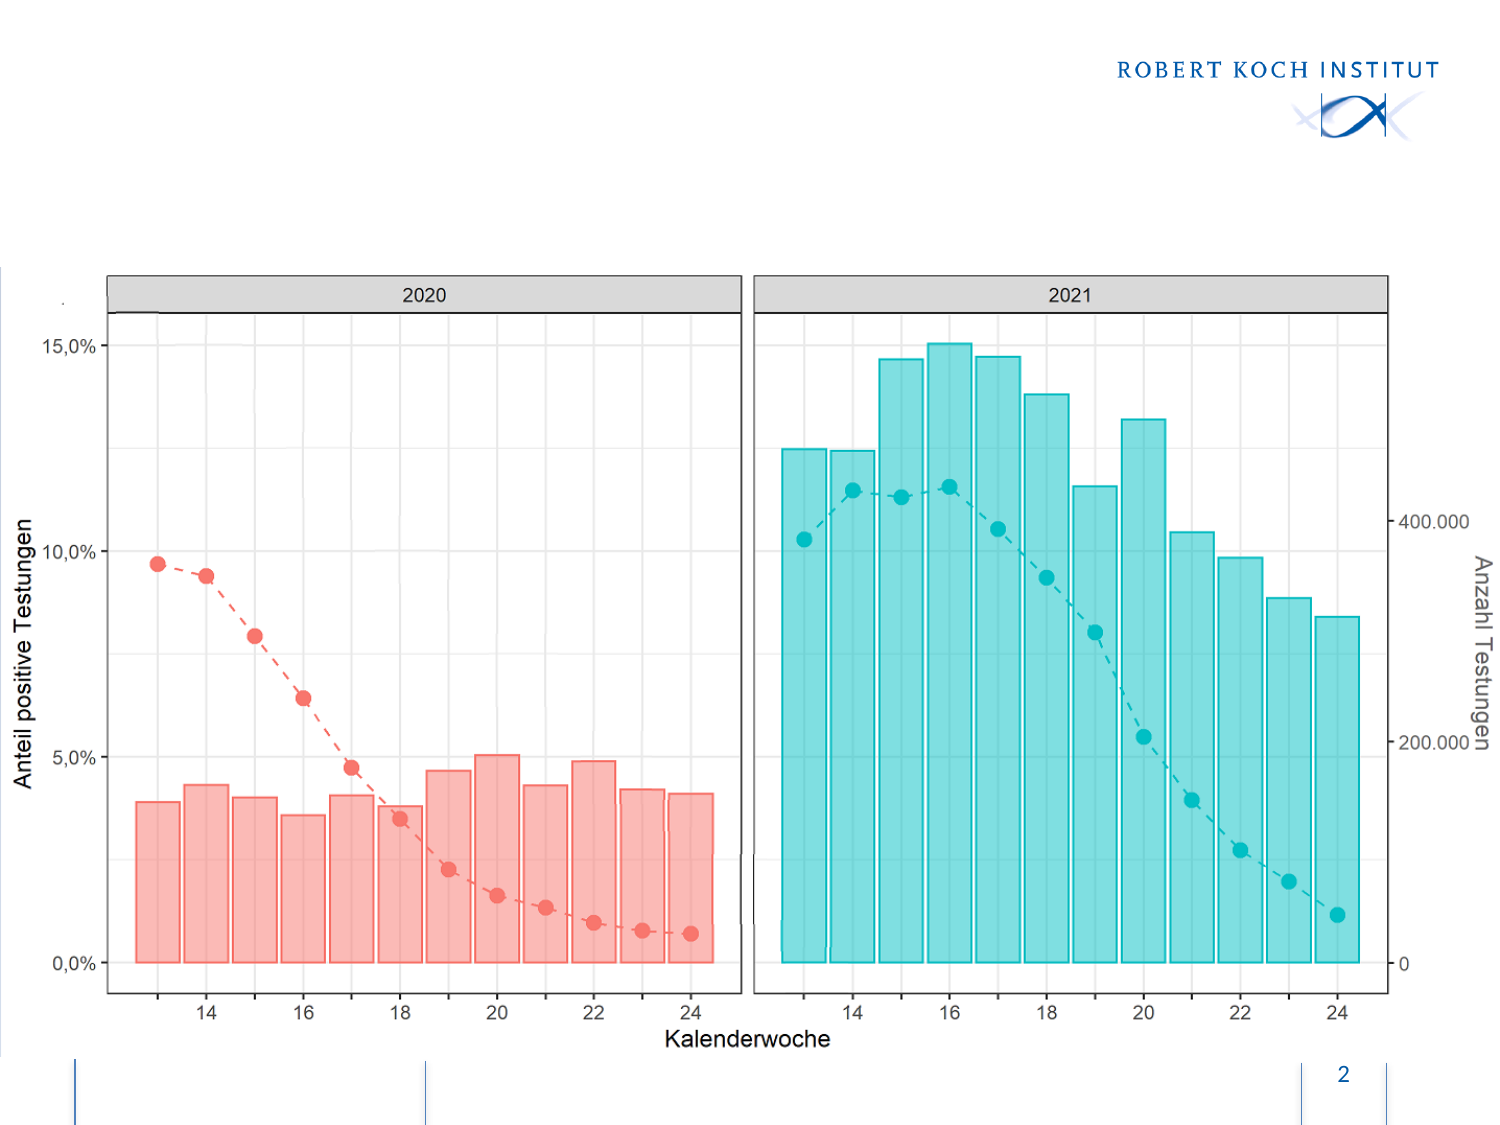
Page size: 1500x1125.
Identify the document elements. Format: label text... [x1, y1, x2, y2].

picture [0, 266, 1500, 1057]
slide_number 2 [1302, 1066, 1385, 1103]
picture [1109, 53, 1447, 152]
